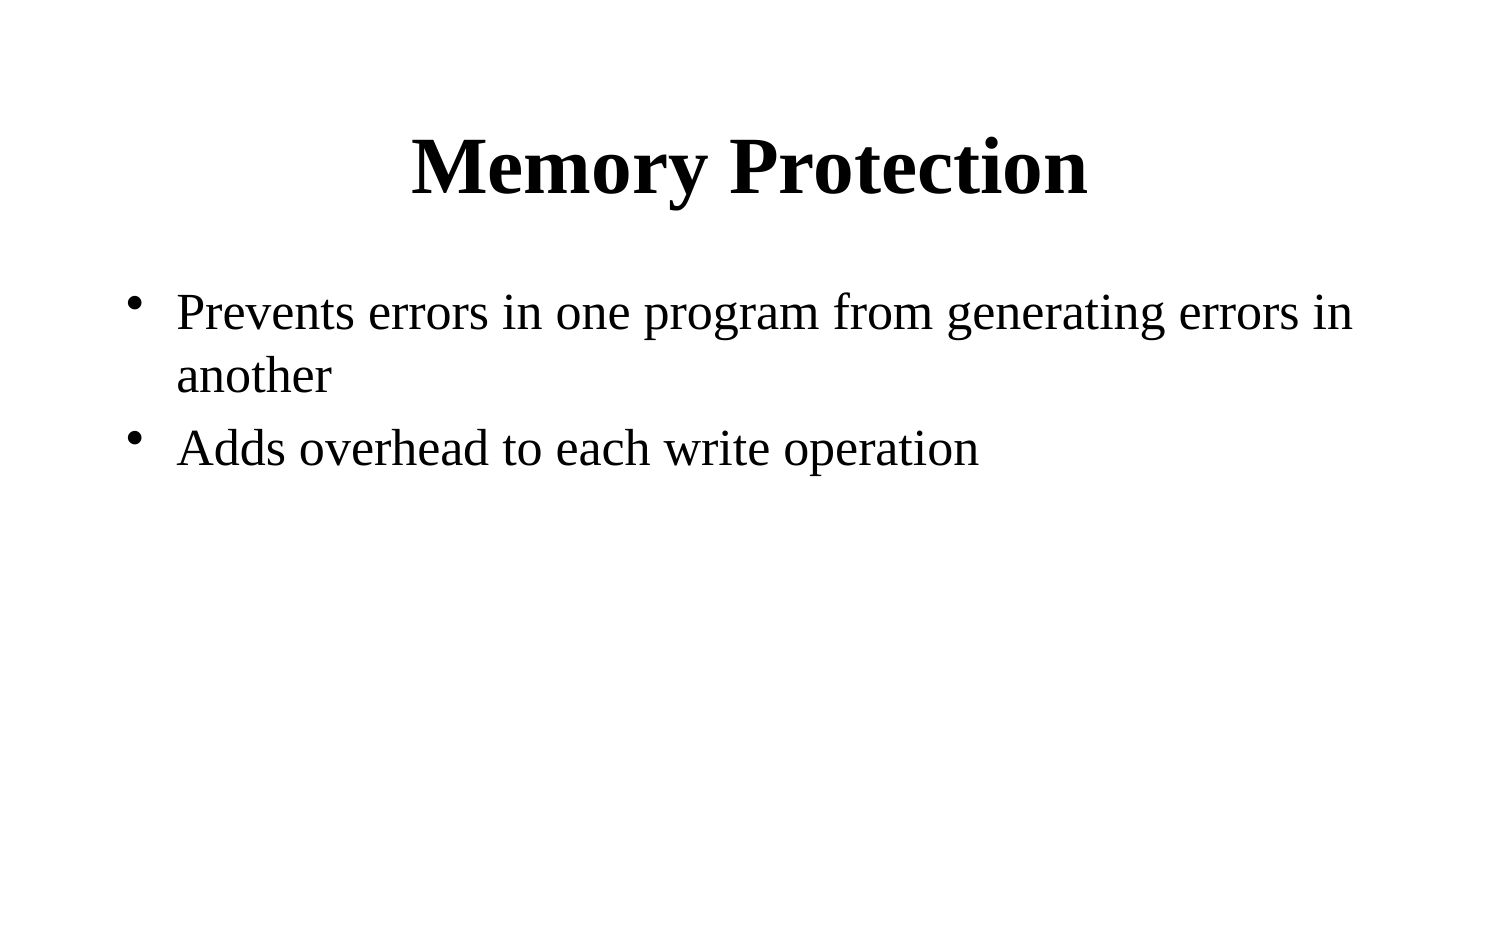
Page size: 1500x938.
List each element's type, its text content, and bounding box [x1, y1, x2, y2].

title Memory Protection [112, 82, 1388, 240]
list Prevents errors in one program from generating errors in another Adds overhead to each write operation [112, 270, 1388, 834]
